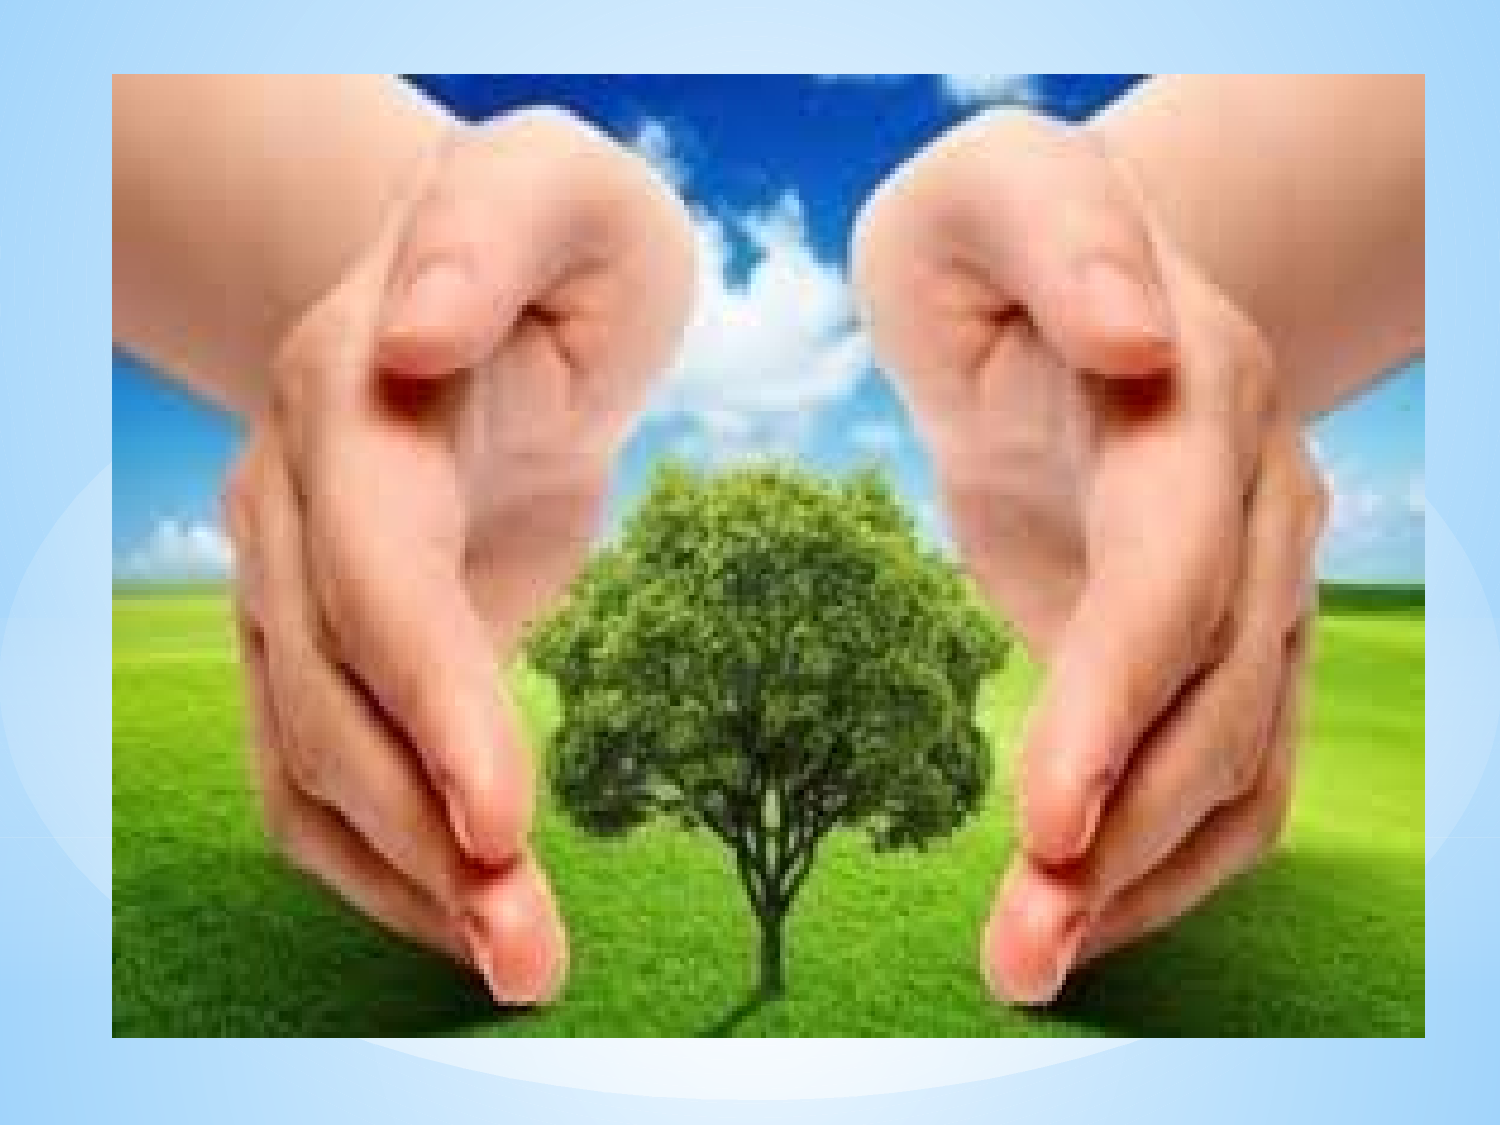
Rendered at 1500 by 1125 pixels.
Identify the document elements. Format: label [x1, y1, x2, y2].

list [112, 74, 1426, 1038]
